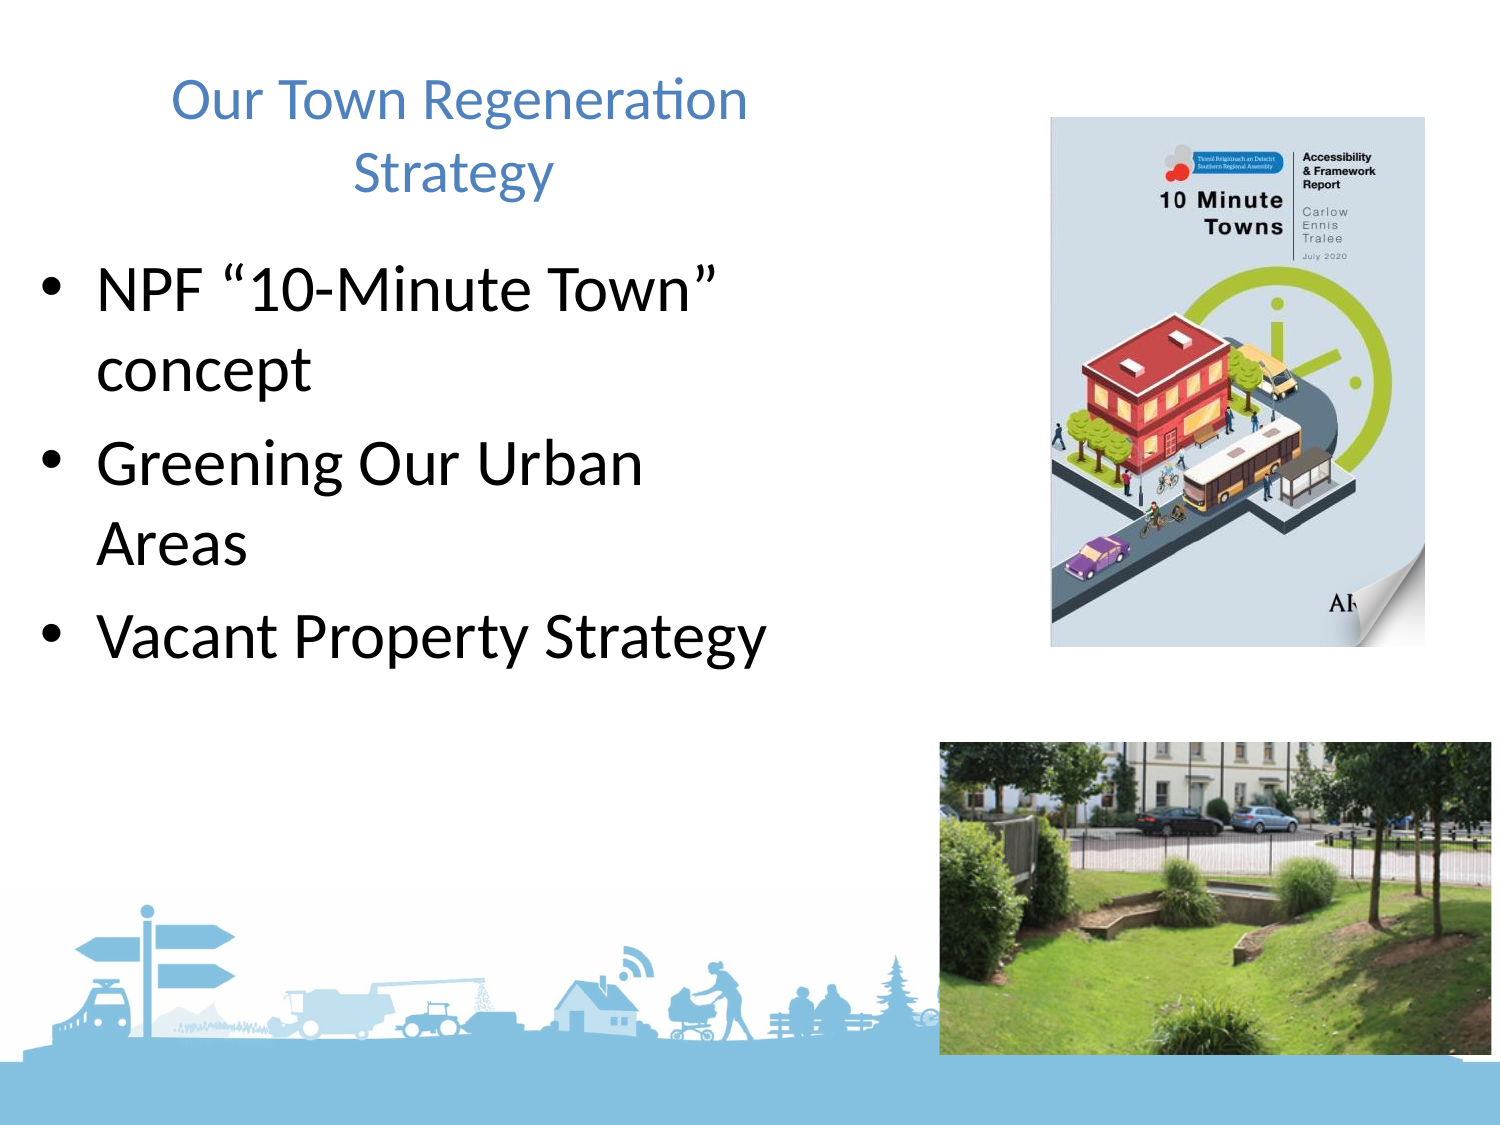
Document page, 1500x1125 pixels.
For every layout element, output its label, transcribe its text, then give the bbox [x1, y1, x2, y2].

picture [0, 742, 1500, 1125]
title Our Town Regeneration Strategy [58, 50, 863, 214]
picture [1049, 116, 1426, 648]
list NPF “10-Minute Town” concept Greening Our Urban Areas Vacant Property Strategy [24, 237, 814, 885]
